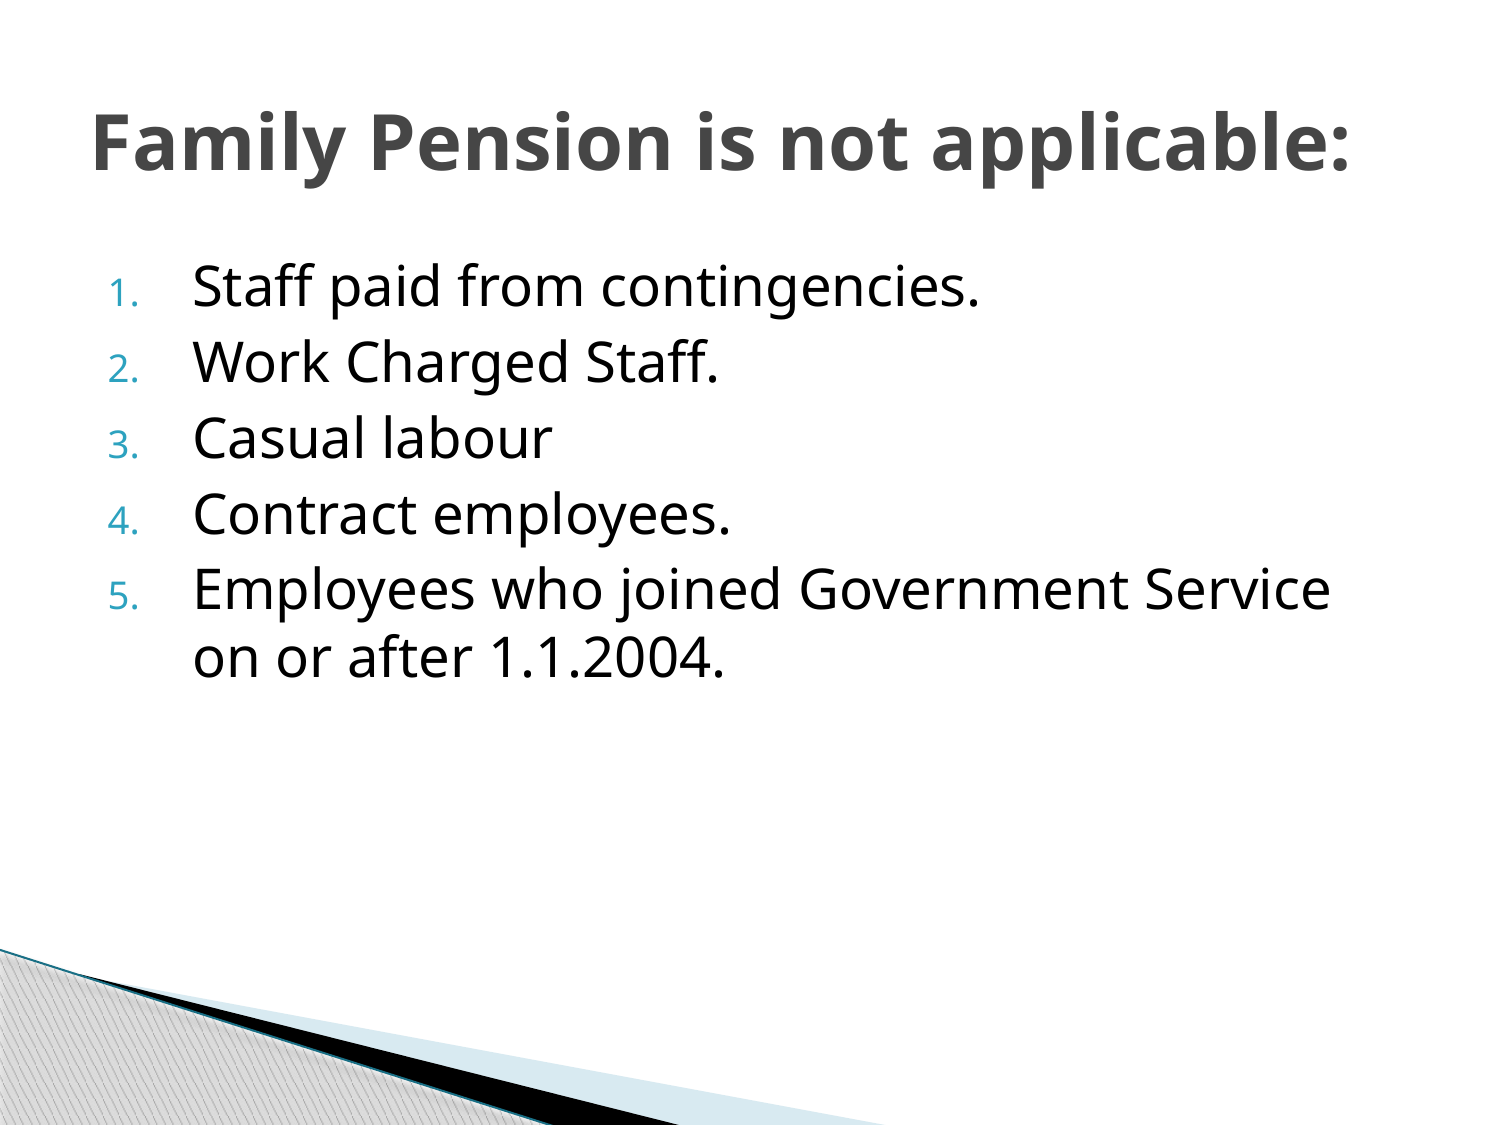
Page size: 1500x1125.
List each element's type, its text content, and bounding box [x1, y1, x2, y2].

title Family Pension is not applicable: [75, 45, 1425, 233]
list Staff paid from contingencies. Work Charged Staff. Casual labour Contract employees. Employees who joined Government Service on or after 1.1.2004. [75, 243, 1425, 986]
